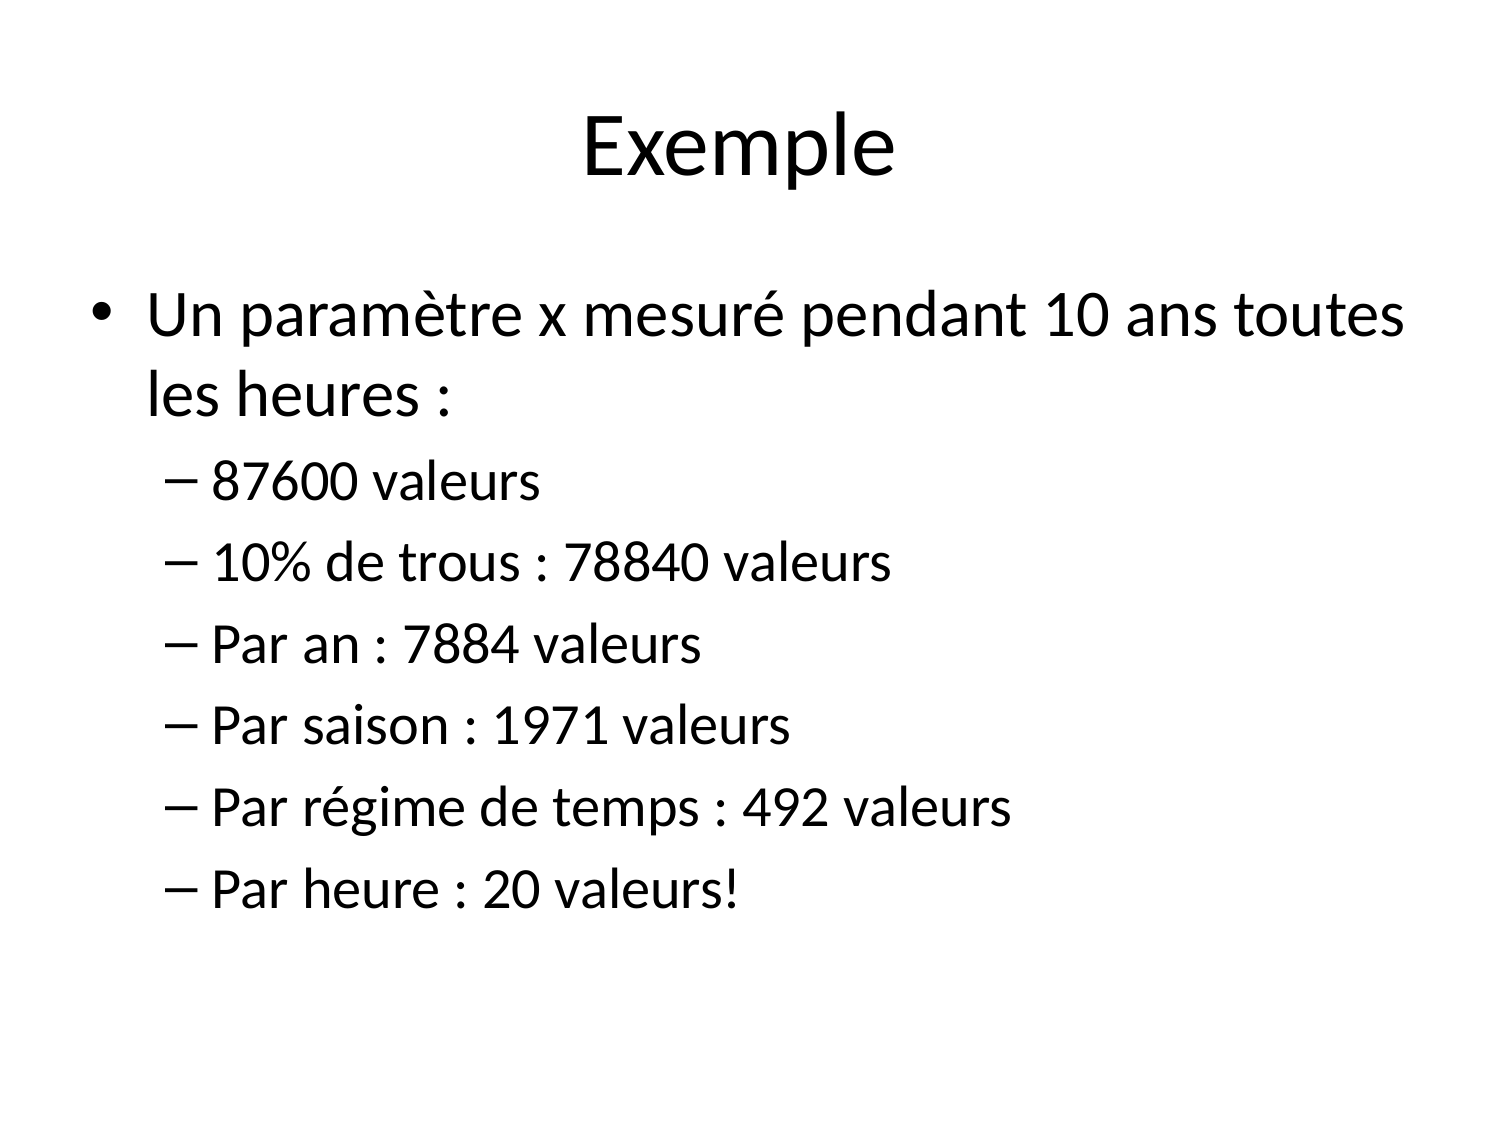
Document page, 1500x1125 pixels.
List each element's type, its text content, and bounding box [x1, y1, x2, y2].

title Exemple [75, 45, 1425, 233]
list Un paramètre x mesuré pendant 10 ans toutes les heures : 87600 valeurs 10% de trous : 78840 valeurs Par an : 7884 valeurs Par saison : 1971 valeurs Par régime de temps : 492 valeurs Par heure : 20 valeurs! [75, 262, 1425, 1005]
